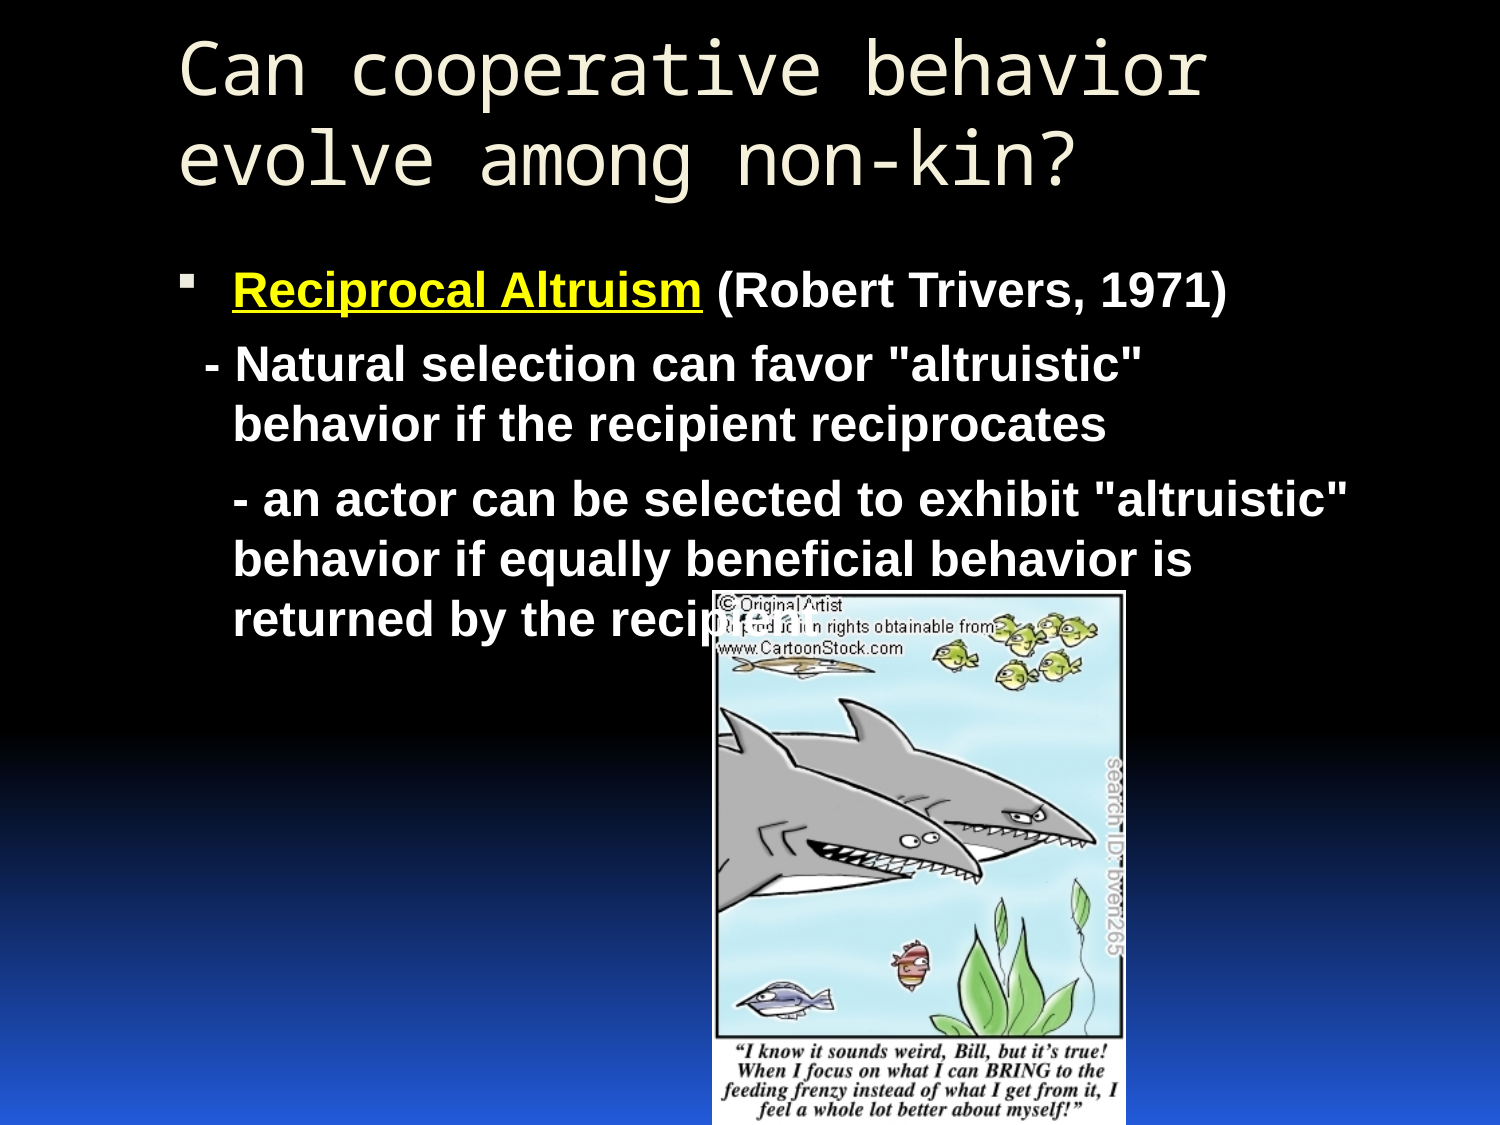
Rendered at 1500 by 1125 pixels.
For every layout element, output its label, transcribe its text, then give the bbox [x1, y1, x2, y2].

list Reciprocal Altruism (Robert Trivers, 1971) - Natural selection can favor "altruistic" behavior if the recipient reciprocates - an actor can be selected to exhibit "altruistic" behavior if equally beneficial behavior is returned by the recipient [150, 249, 1425, 1000]
picture [712, 589, 1126, 1125]
title Can cooperative behavior evolve among non-kin? [162, 12, 1438, 163]
